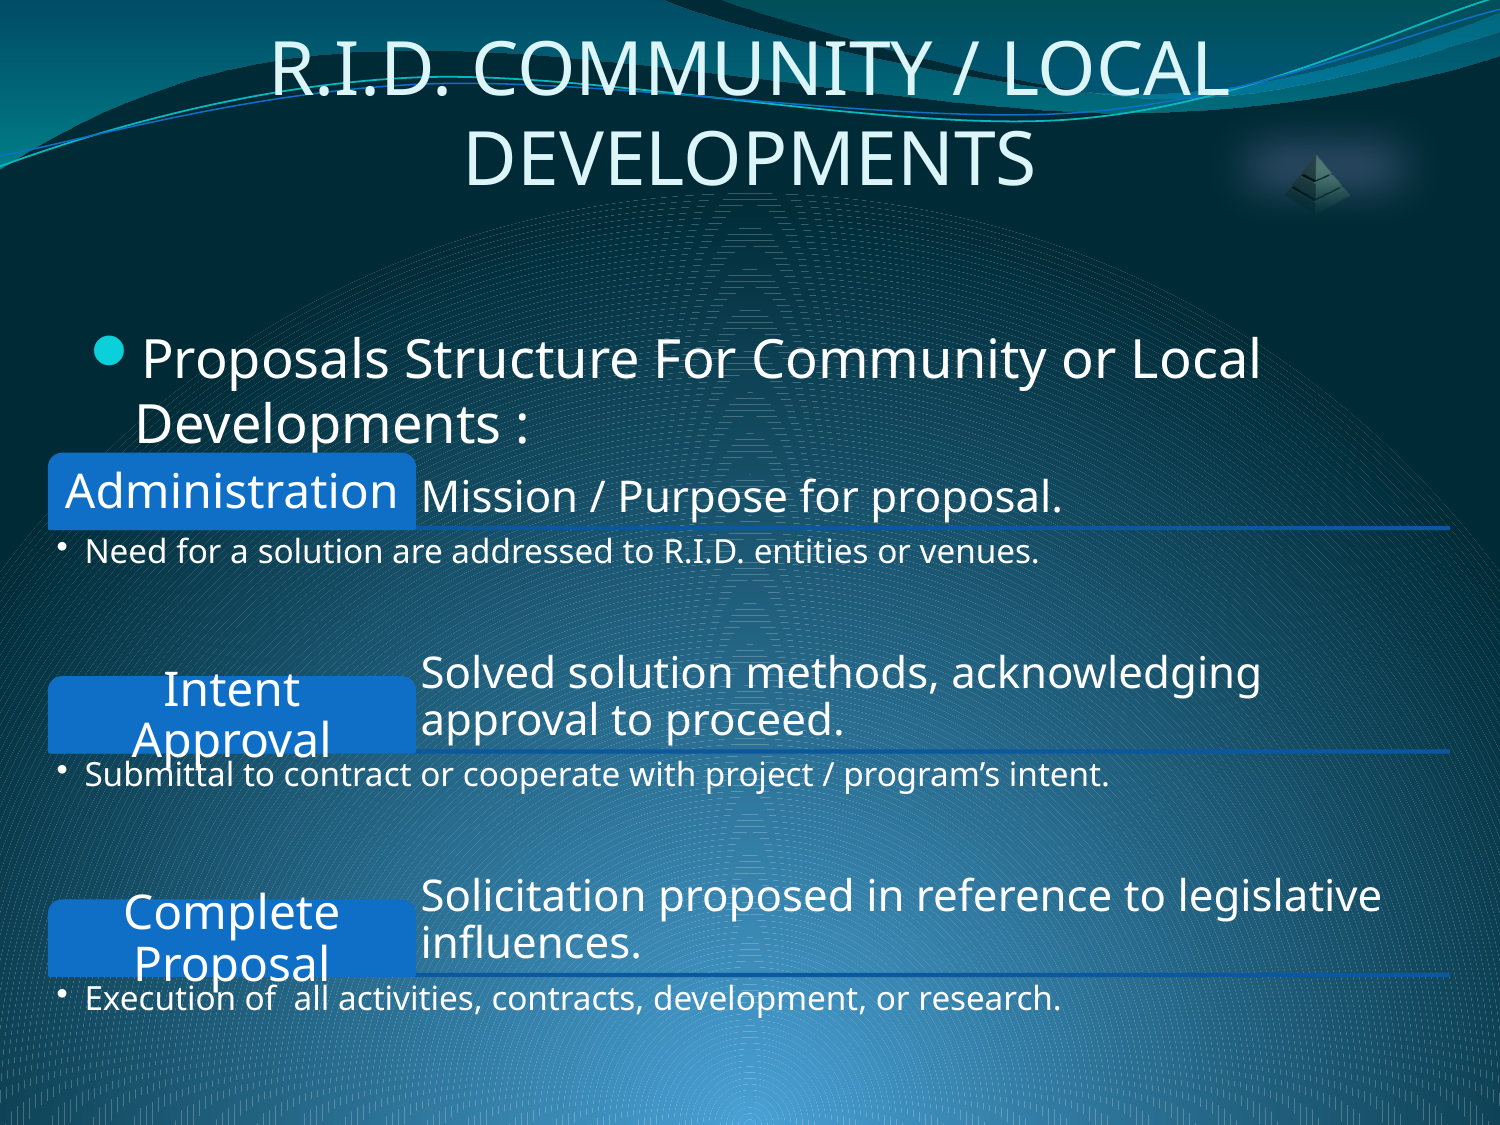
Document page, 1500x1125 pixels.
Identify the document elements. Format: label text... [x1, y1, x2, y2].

picture [1199, 100, 1294, 110]
list Proposals Structure For Community or Local Developments : [75, 317, 1425, 453]
picture [1227, 121, 1423, 213]
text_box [49, 454, 1451, 1122]
title R.I.D. COMMUNITY / LOCAL DEVELOPMENTS [75, 12, 1425, 200]
